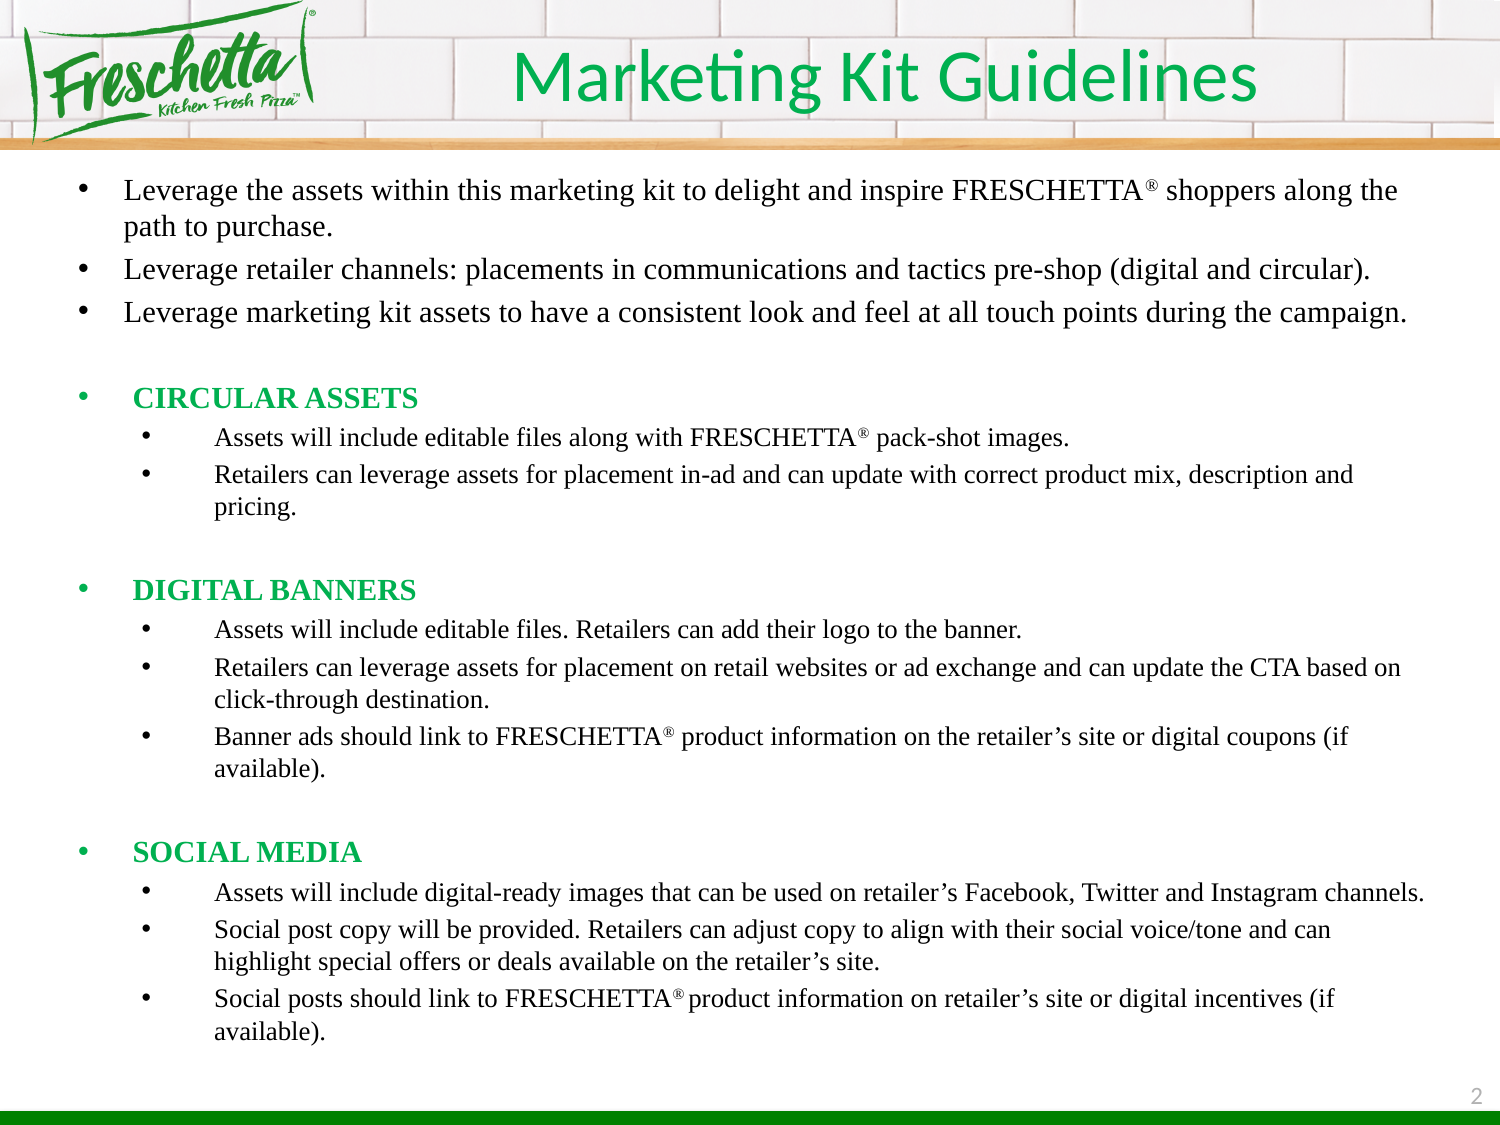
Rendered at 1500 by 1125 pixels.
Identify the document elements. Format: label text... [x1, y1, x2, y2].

title Marketing Kit Guidelines [305, 0, 1465, 144]
list Leverage the assets within this marketing kit to delight and inspire FRESCHETTA® shoppers along the path to purchase. Leverage retailer channels: placements in communications and tactics pre-shop (digital and circular). Leverage marketing kit assets to have a consistent look and feel at all touch points during the campaign. CIRCULAR ASSETS Assets will include editable files along with FRESCHETTA® pack-shot images. Retailers can leverage assets for placement in-ad and can update with correct product mix, description and pricing. DIGITAL BANNERS Assets will include editable files. Retailers can add their logo to the banner. Retailers can leverage assets for placement on retail websites or ad exchange and can update the CTA based on click-through destination. Banner ads should link to FRESCHETTA® product information on the retailer’s site or digital coupons (if available). SOCIAL MEDIA Assets will include digital-ready images that can be used on retailer’s Facebook, Twitter and Instagram channels. Social post copy will be provided. Retailers can adjust copy to align with their social voice/tone and can highlight special offers or deals available on the retailer’s site. Social posts should link to FRESCHETTA® product information on retailer’s site or digital incentives (if available). [63, 162, 1445, 1065]
picture [0, 0, 1500, 153]
slide_number 2 [1438, 1064, 1499, 1125]
